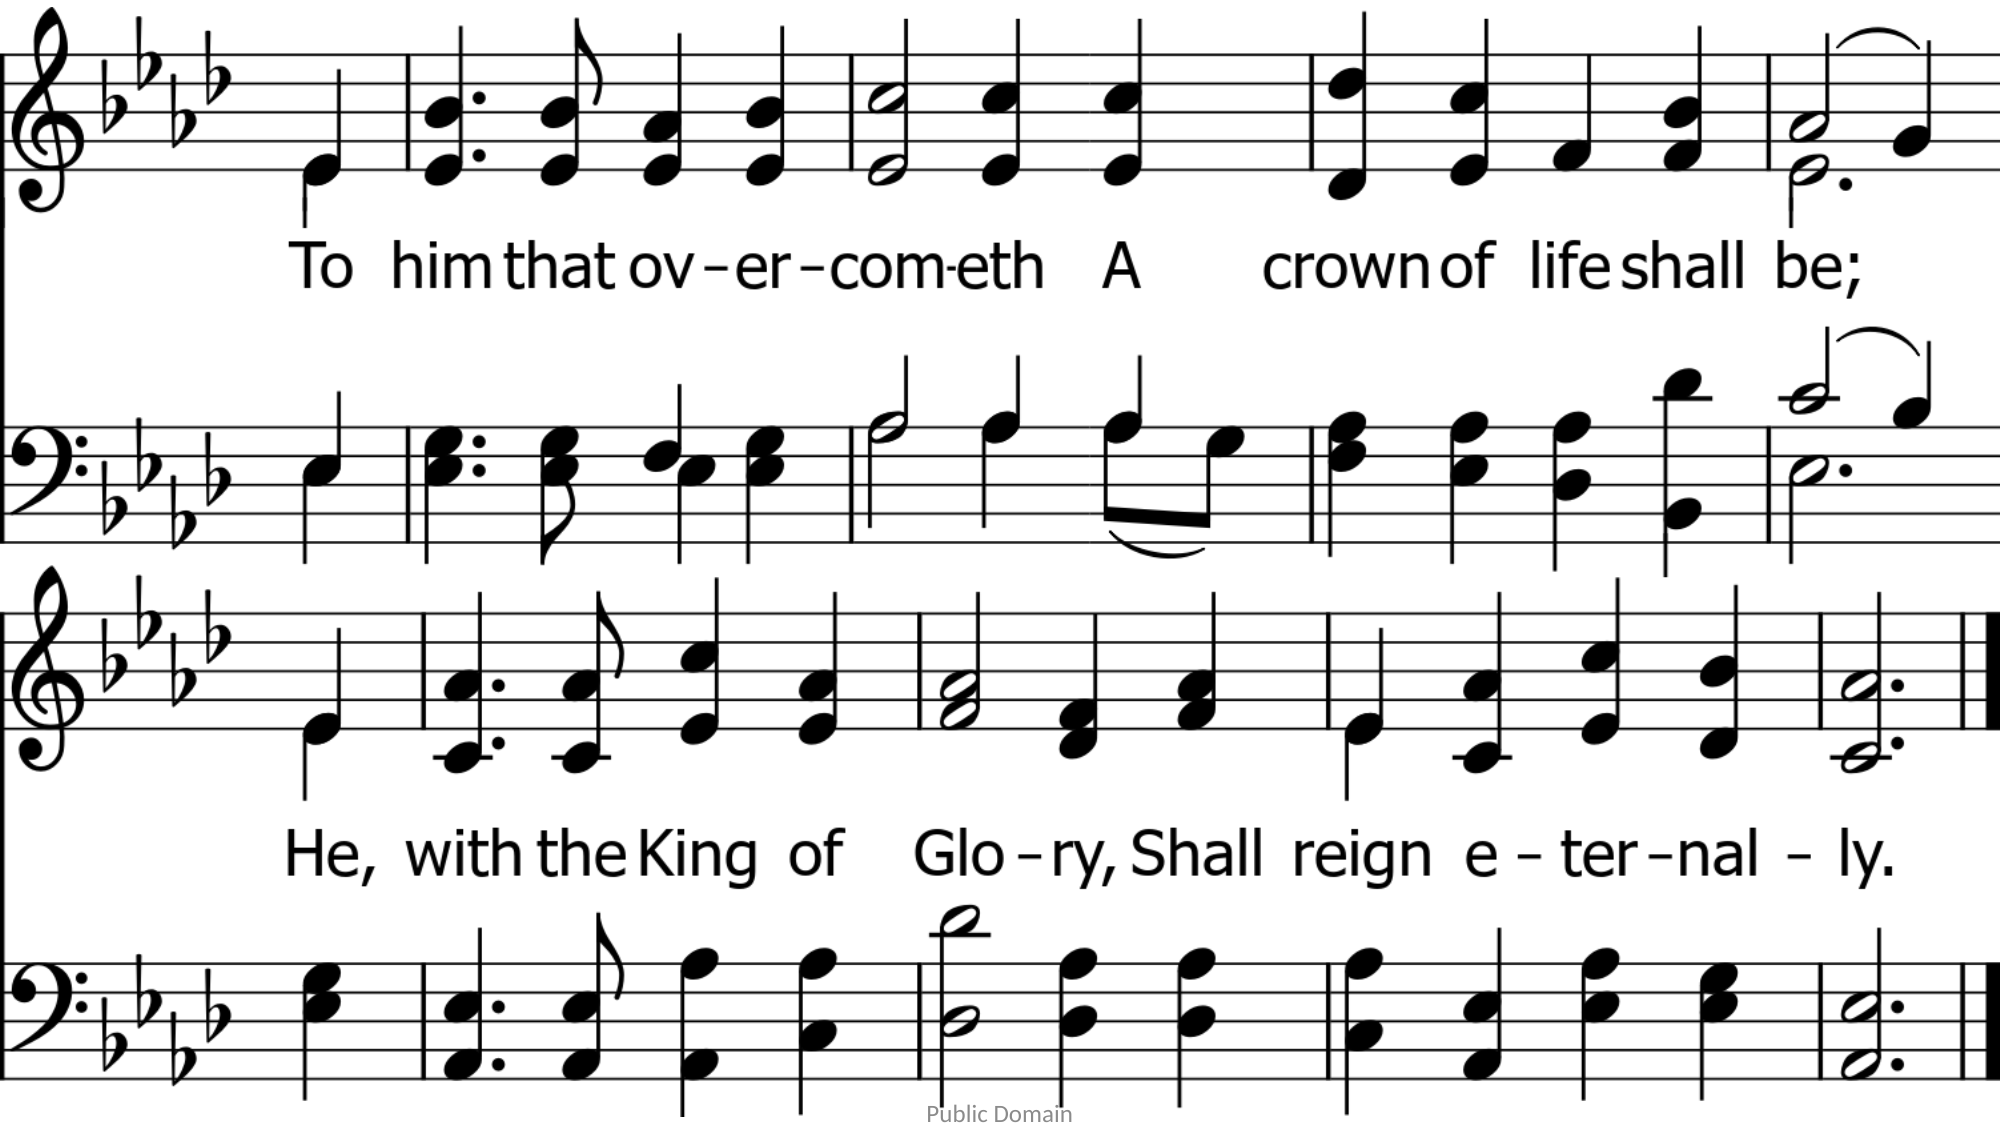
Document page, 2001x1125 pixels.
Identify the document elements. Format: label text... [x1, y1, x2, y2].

picture [0, 7, 2000, 1118]
footer Public Domain [662, 1118, 1338, 1125]
